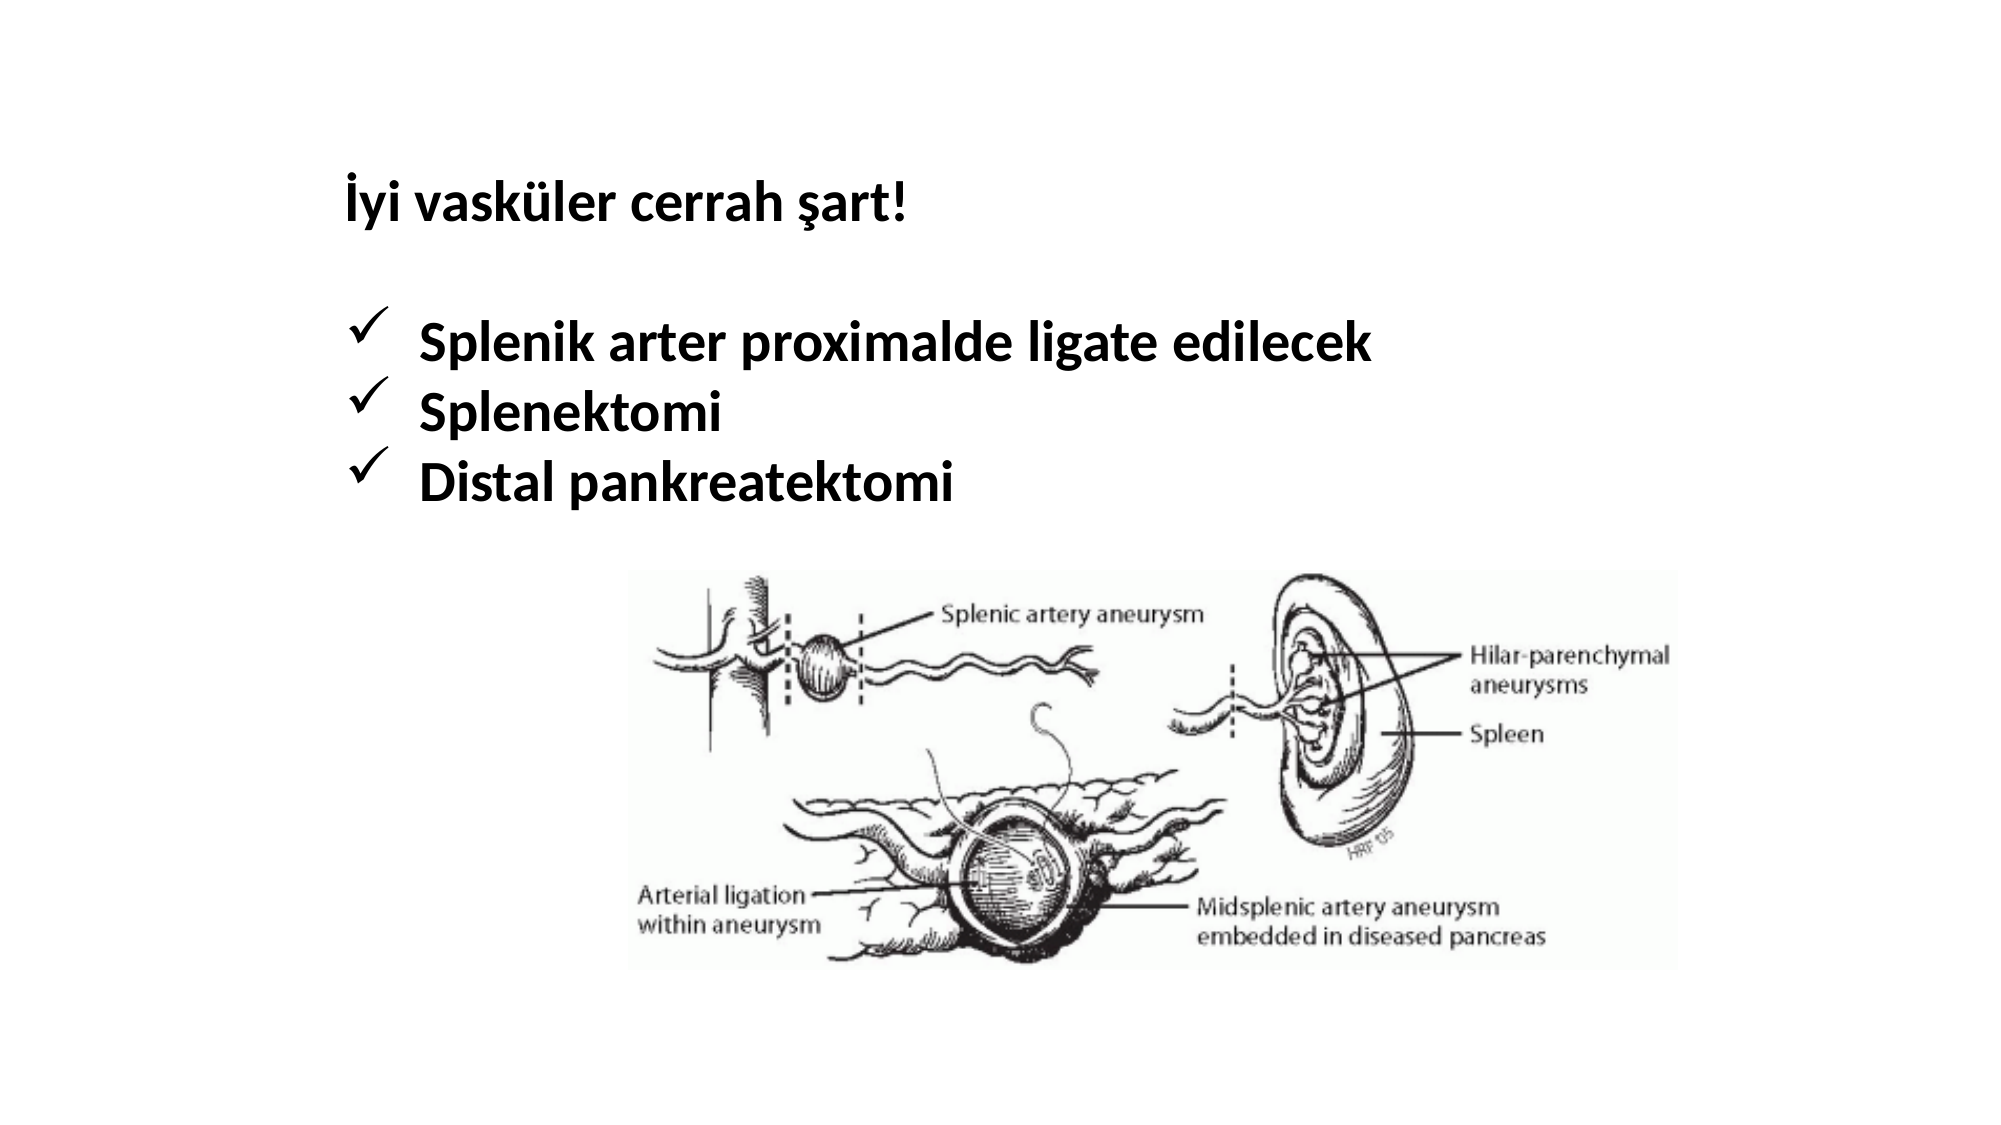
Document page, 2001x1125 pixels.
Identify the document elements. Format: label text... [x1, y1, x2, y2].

picture [628, 570, 1678, 970]
text_box İyi vasküler cerrah şart! Splenik arter proximalde ligate edilecek Splenektomi Distal pankreatektomi [329, 155, 1388, 521]
